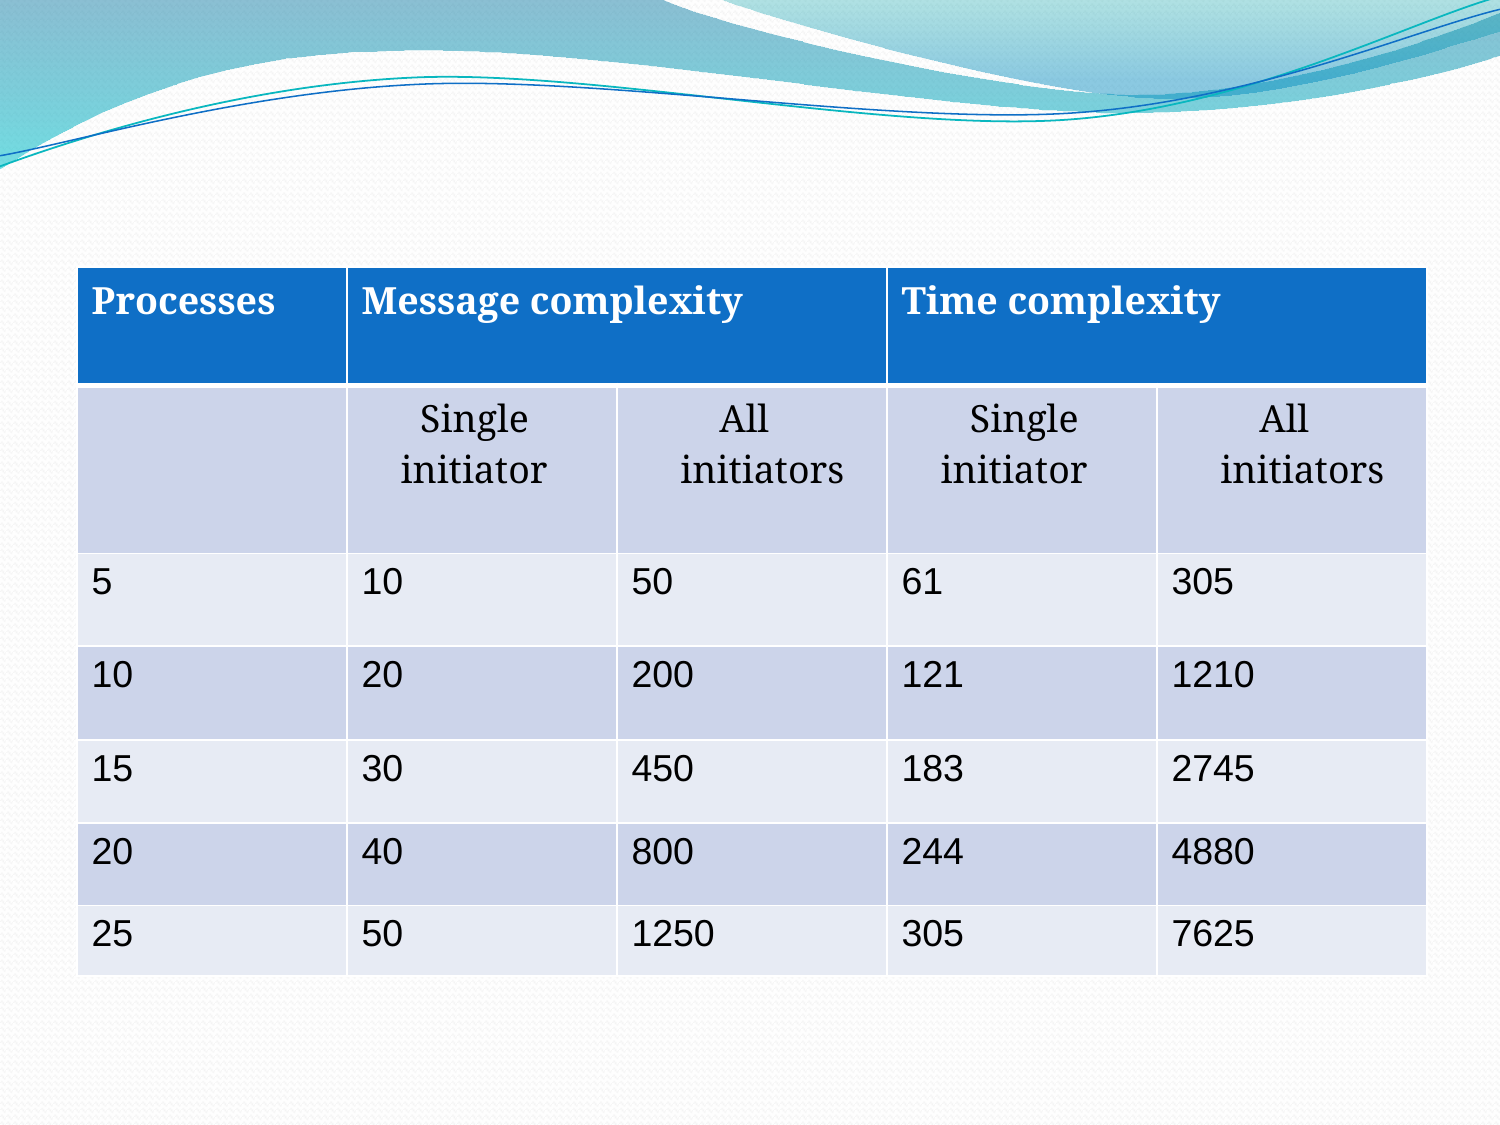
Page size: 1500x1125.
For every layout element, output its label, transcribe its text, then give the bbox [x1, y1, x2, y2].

table_cell 40 [348, 824, 616, 905]
table_cell 200 [618, 647, 886, 739]
table_cell 7625 [1158, 906, 1426, 975]
table_cell 20 [348, 647, 616, 739]
table_cell Single initiator [888, 388, 1156, 553]
table_cell 1250 [618, 906, 886, 975]
table_cell 450 [618, 741, 886, 822]
table_cell 20 [78, 824, 346, 905]
table_cell 61 [888, 554, 1156, 645]
table_cell [78, 388, 346, 553]
table_cell 50 [618, 554, 886, 645]
table_cell All initiators [618, 388, 886, 553]
table_cell 2745 [1158, 741, 1426, 822]
table_cell 10 [348, 554, 616, 645]
table_cell 25 [78, 906, 346, 975]
table_cell 244 [888, 824, 1156, 905]
table_cell 10 [78, 647, 346, 739]
table_header Message complexity [348, 268, 886, 383]
table_cell 4880 [1158, 824, 1426, 905]
table_cell 305 [1158, 554, 1426, 645]
table_cell 50 [348, 906, 616, 975]
table_cell 30 [348, 741, 616, 822]
table_cell 183 [888, 741, 1156, 822]
table_cell 5 [78, 554, 346, 645]
table_cell 800 [618, 824, 886, 905]
table_header Processes [78, 268, 346, 383]
table_cell 15 [78, 741, 346, 822]
table_cell 1210 [1158, 647, 1426, 739]
table_cell 121 [888, 647, 1156, 739]
table_header Time complexity [888, 268, 1426, 383]
table_cell All initiators [1158, 388, 1426, 553]
table_cell 305 [888, 906, 1156, 975]
table_cell Single initiator [348, 388, 616, 553]
